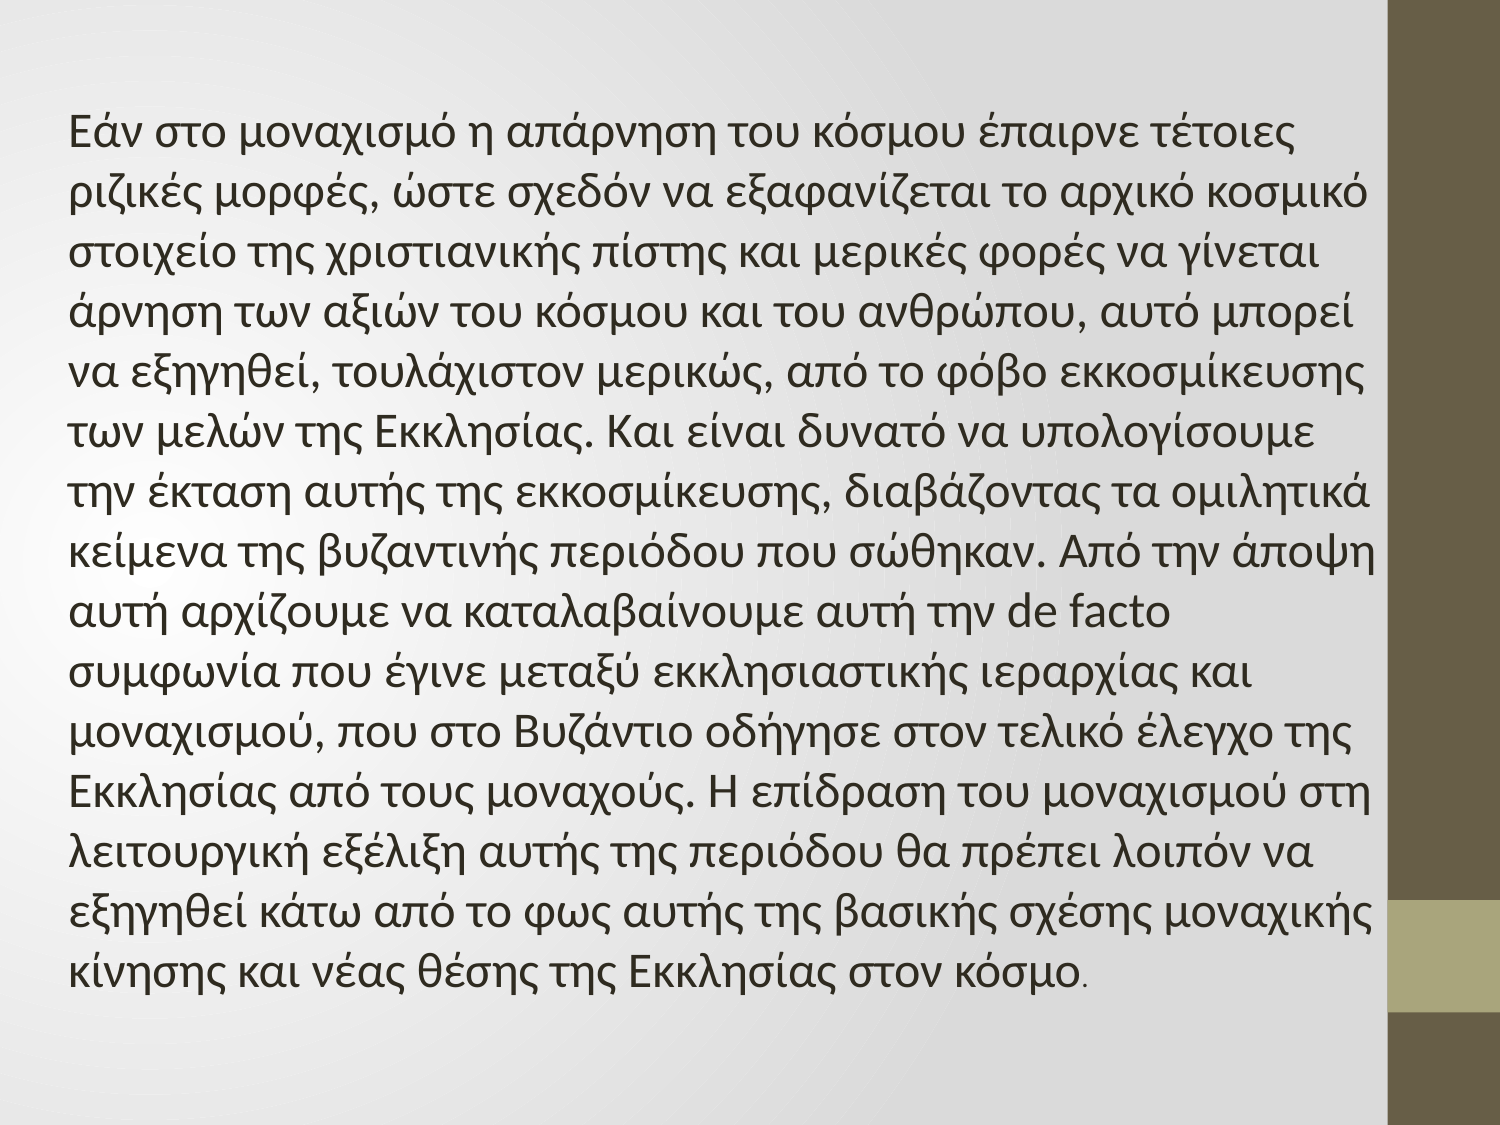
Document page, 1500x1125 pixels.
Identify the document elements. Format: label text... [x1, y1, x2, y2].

list Εάν στο μοναχισμό η απάρνηση του κόσμου έπαιρνε τέτοιες ριζικές μορφές, ώστε σχεδόν να εξαφανίζεται το αρχικό κοσμικό στοιχείο της χριστιανικής πίστης και μερικές φορές να γίνεται άρνηση των αξιών του κόσμου και του ανθρώπου, αυτό μπορεί να εξηγηθεί, τουλάχιστον μερικώς, από το φόβο εκκοσμίκευσης των μελών της Εκκλησίας. Και είναι δυνατό να υπολογίσουμε την έκταση αυτής της εκκοσμίκευσης, διαβάζοντας τα ομιλητικά κείμενα της βυζαντινής περιόδου που σώθηκαν. Από την άποψη αυτή αρχίζουμε να καταλαβαίνουμε αυτή την de facto συμφωνία που έγινε μεταξύ εκκλησιαστικής ιεραρχίας και μοναχισμού, που στο Βυζάντιο οδήγησε στον τελικό έλεγχο της Εκκλησίας από τους μοναχούς. Η επίδραση του μοναχισμού στη λειτουργική εξέλιξη αυτής της περιόδου θα πρέπει λοιπόν να εξηγηθεί κάτω από το φως αυτής της βασικής σχέσης μοναχικής κίνησης και νέας θέσης της Εκκλησίας στον κόσμο. [53, 90, 1404, 833]
